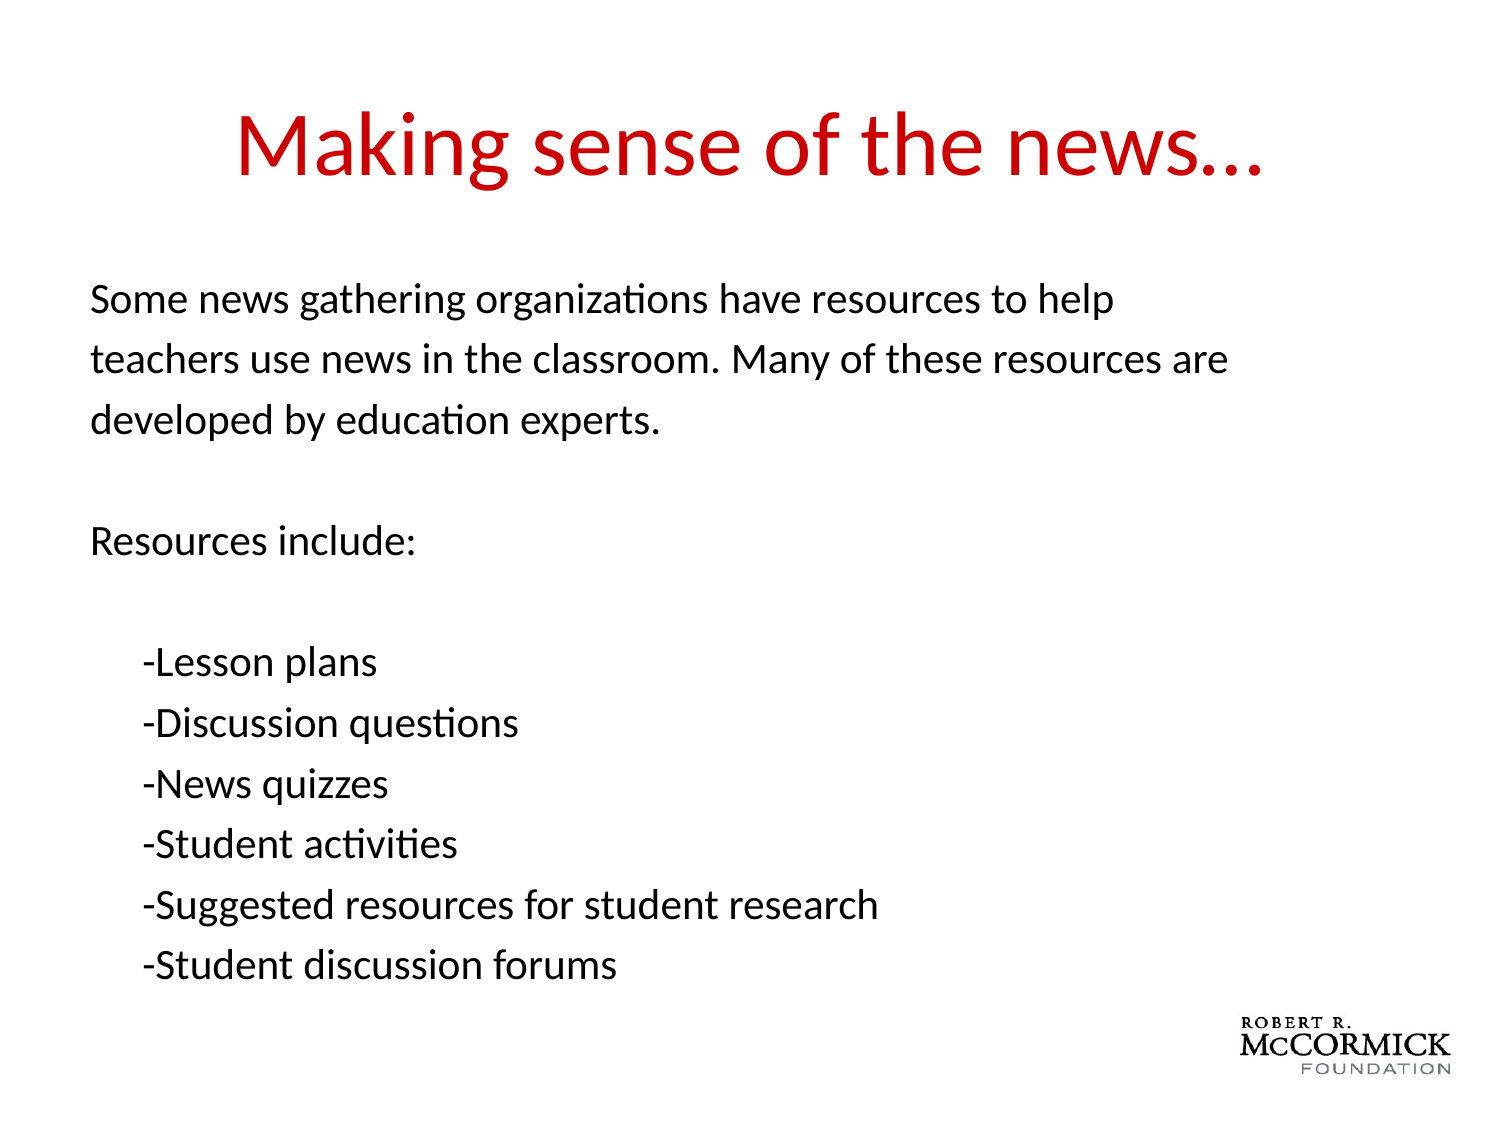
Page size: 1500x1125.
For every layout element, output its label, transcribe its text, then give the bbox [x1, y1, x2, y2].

picture [1174, 965, 1500, 1125]
list Some news gathering organizations have resources to help teachers use news in the classroom. Many of these resources are developed by education experts. Resources include: -Lesson plans -Discussion questions -News quizzes -Student activities -Suggested resources for student research -Student discussion forums [75, 262, 1425, 1005]
title Making sense of the news… [75, 45, 1425, 233]
